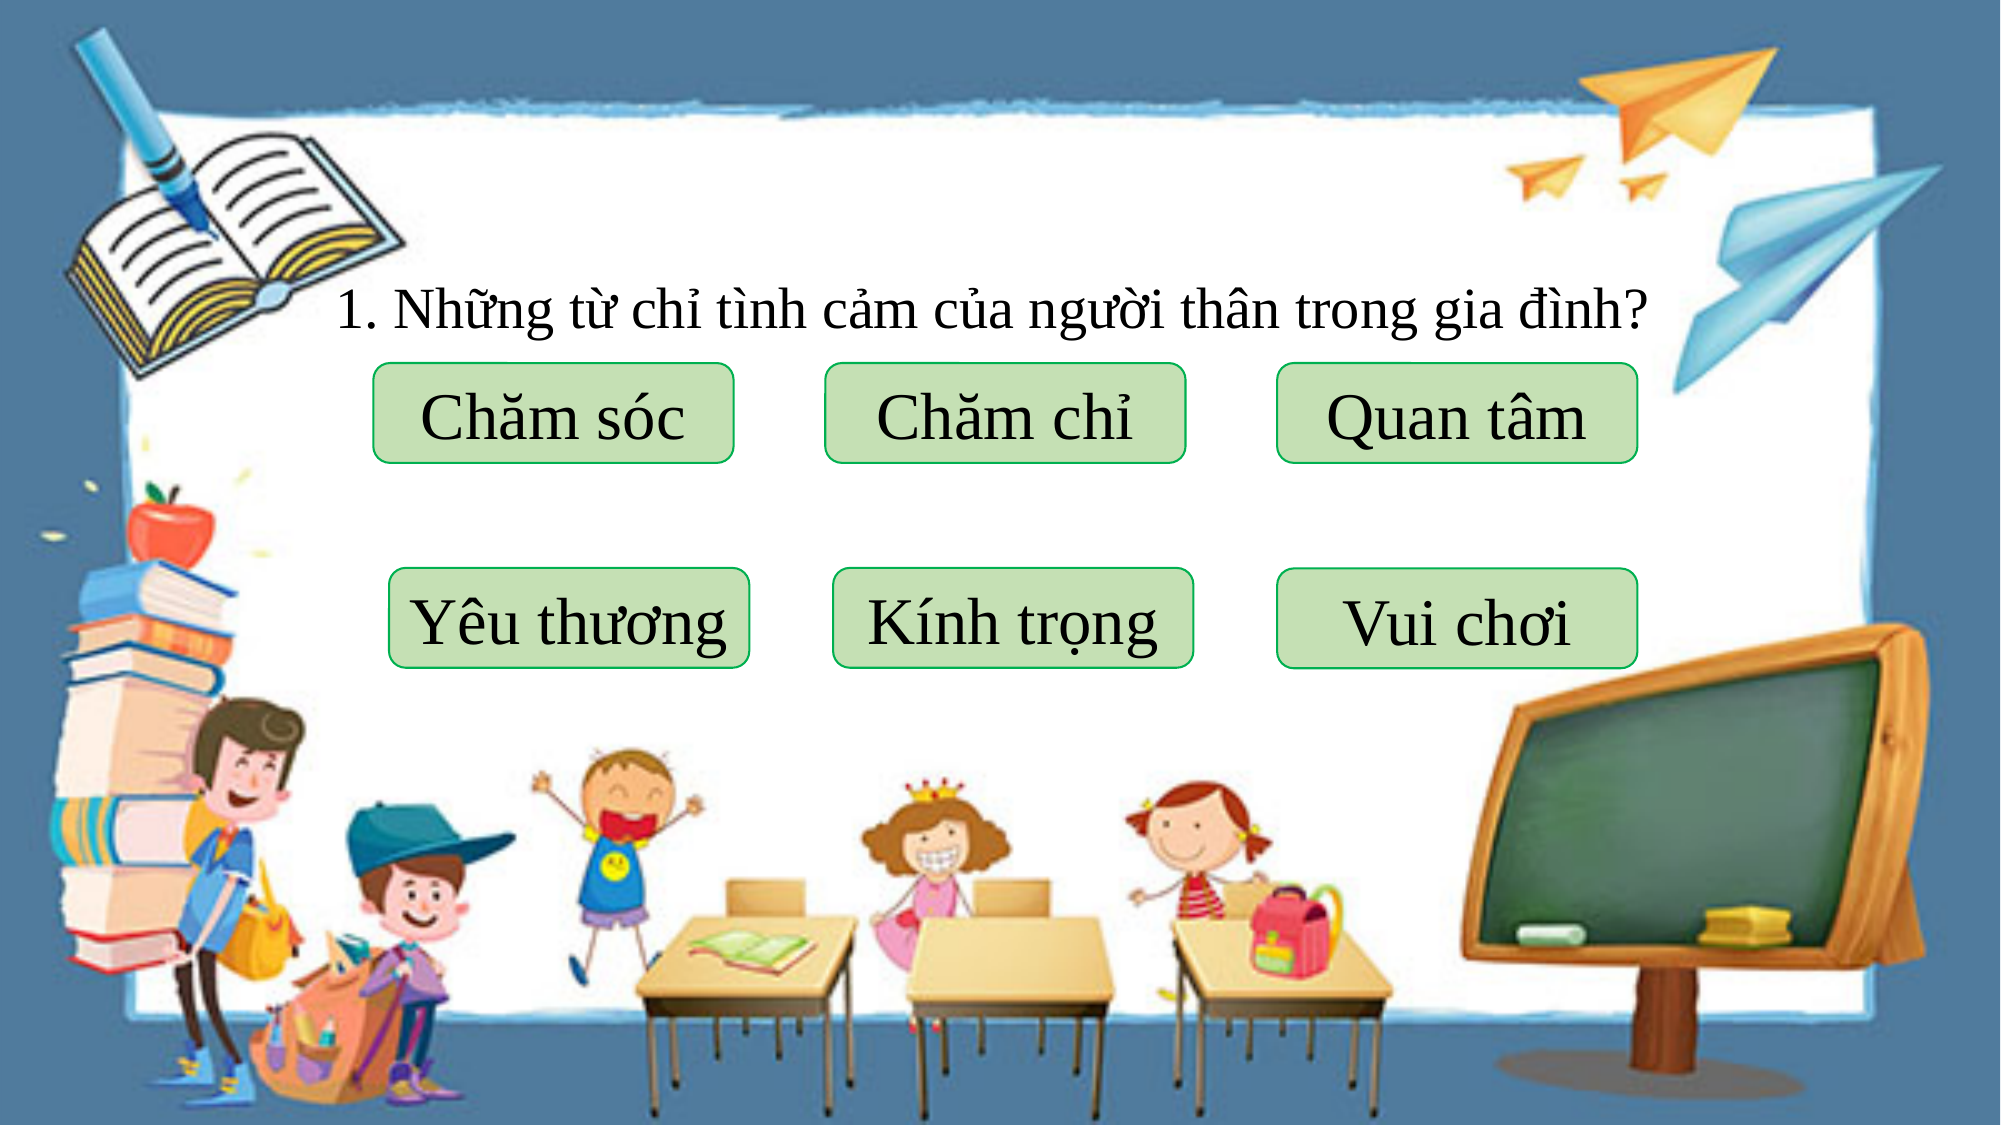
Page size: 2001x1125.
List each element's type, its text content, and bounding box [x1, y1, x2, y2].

picture [0, 0, 2001, 1125]
text_box Yêu thương [387, 566, 751, 669]
text_box Quan tâm [1276, 361, 1639, 464]
text_box Vui chơi [1276, 567, 1639, 670]
title 1. Những từ chỉ tình cảm của người thân trong gia đình? [320, 202, 2000, 420]
text_box Chăm chỉ [824, 361, 1187, 464]
text_box Chăm sóc [372, 361, 735, 464]
text_box Kính trọng [832, 566, 1195, 669]
